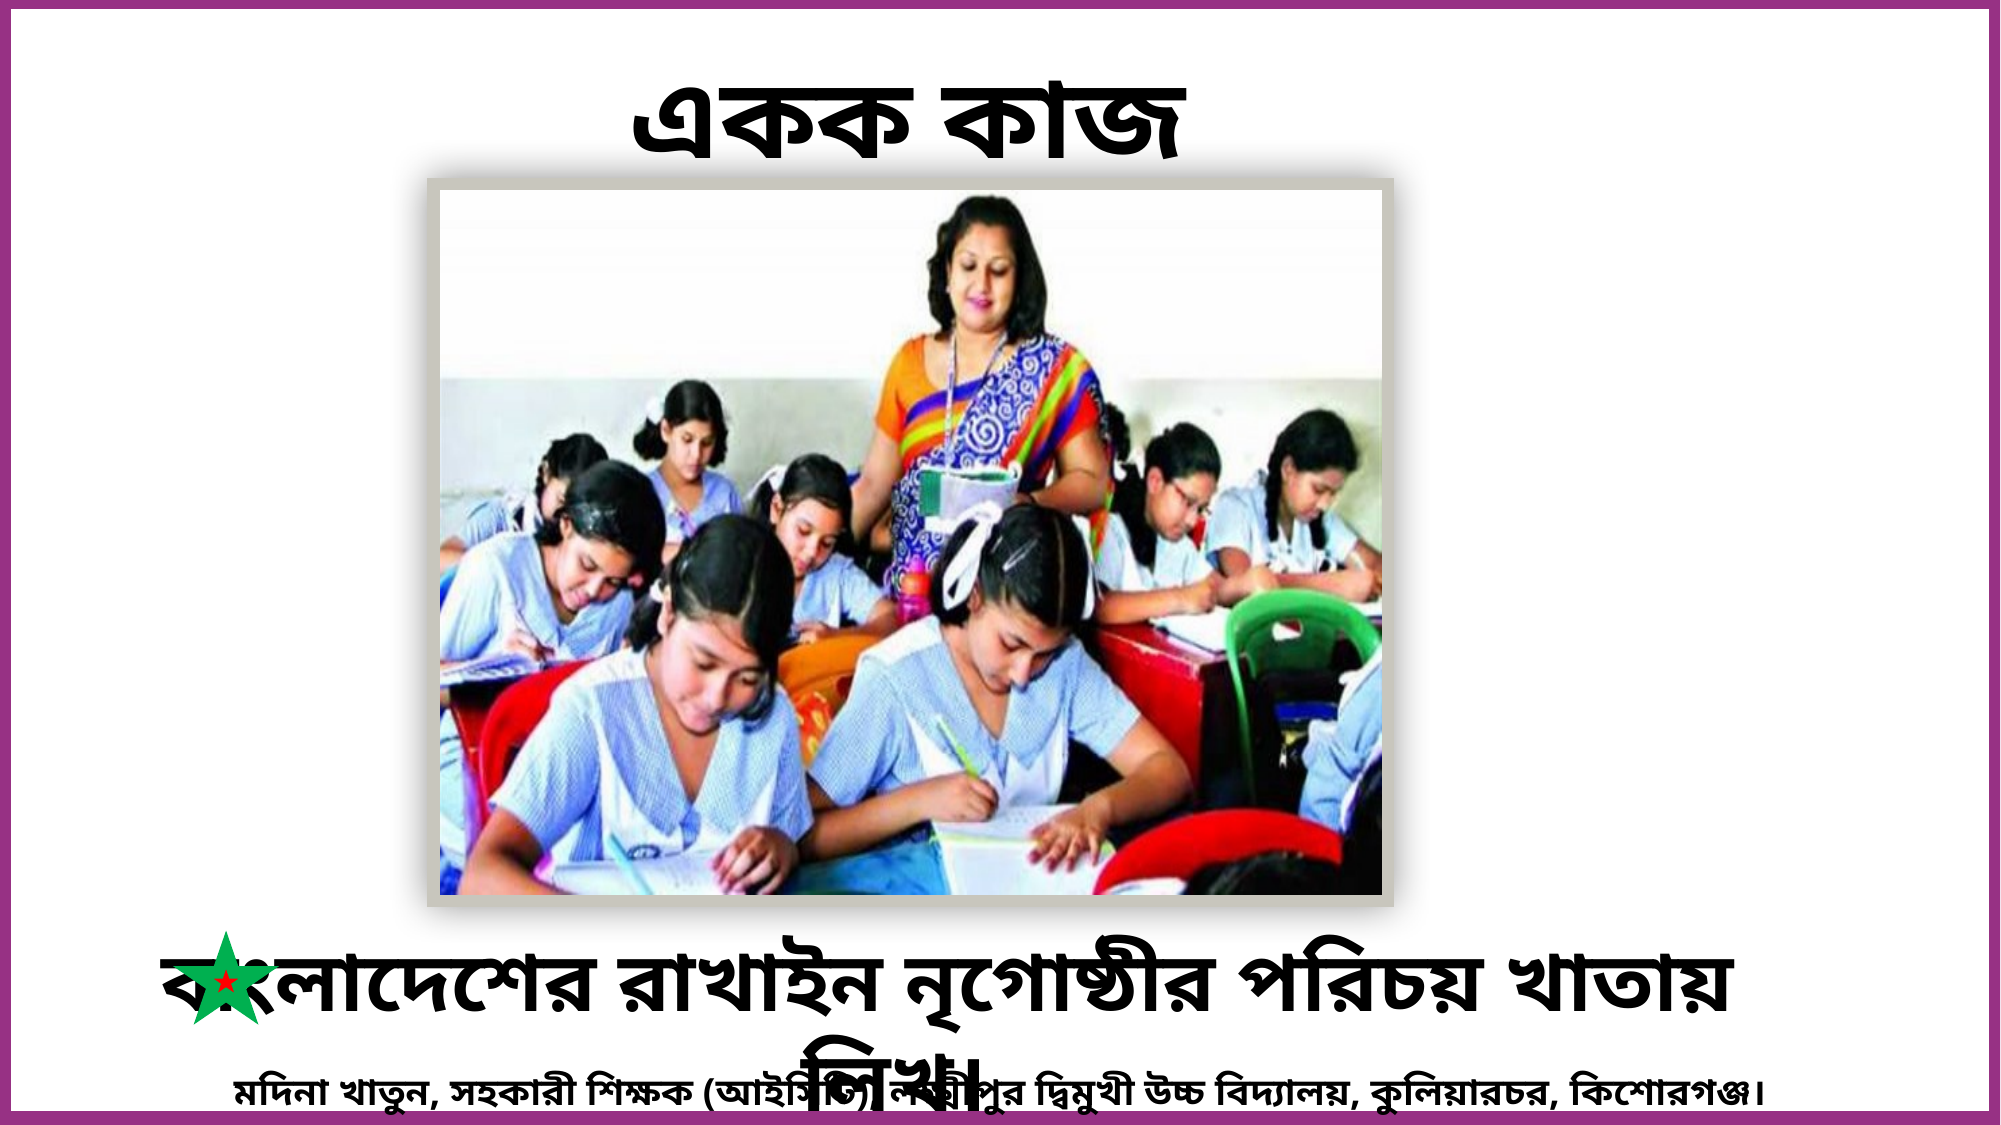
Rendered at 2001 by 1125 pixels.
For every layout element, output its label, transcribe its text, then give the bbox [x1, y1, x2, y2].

picture [439, 190, 1382, 895]
text_box [189, 946, 263, 1012]
text_box বাংলাদেশের রাখাইন নৃগোষ্ঠীর পরিচয় খাতায় লিখ। [49, 920, 1826, 1125]
text_box একক কাজ [493, 38, 1382, 152]
